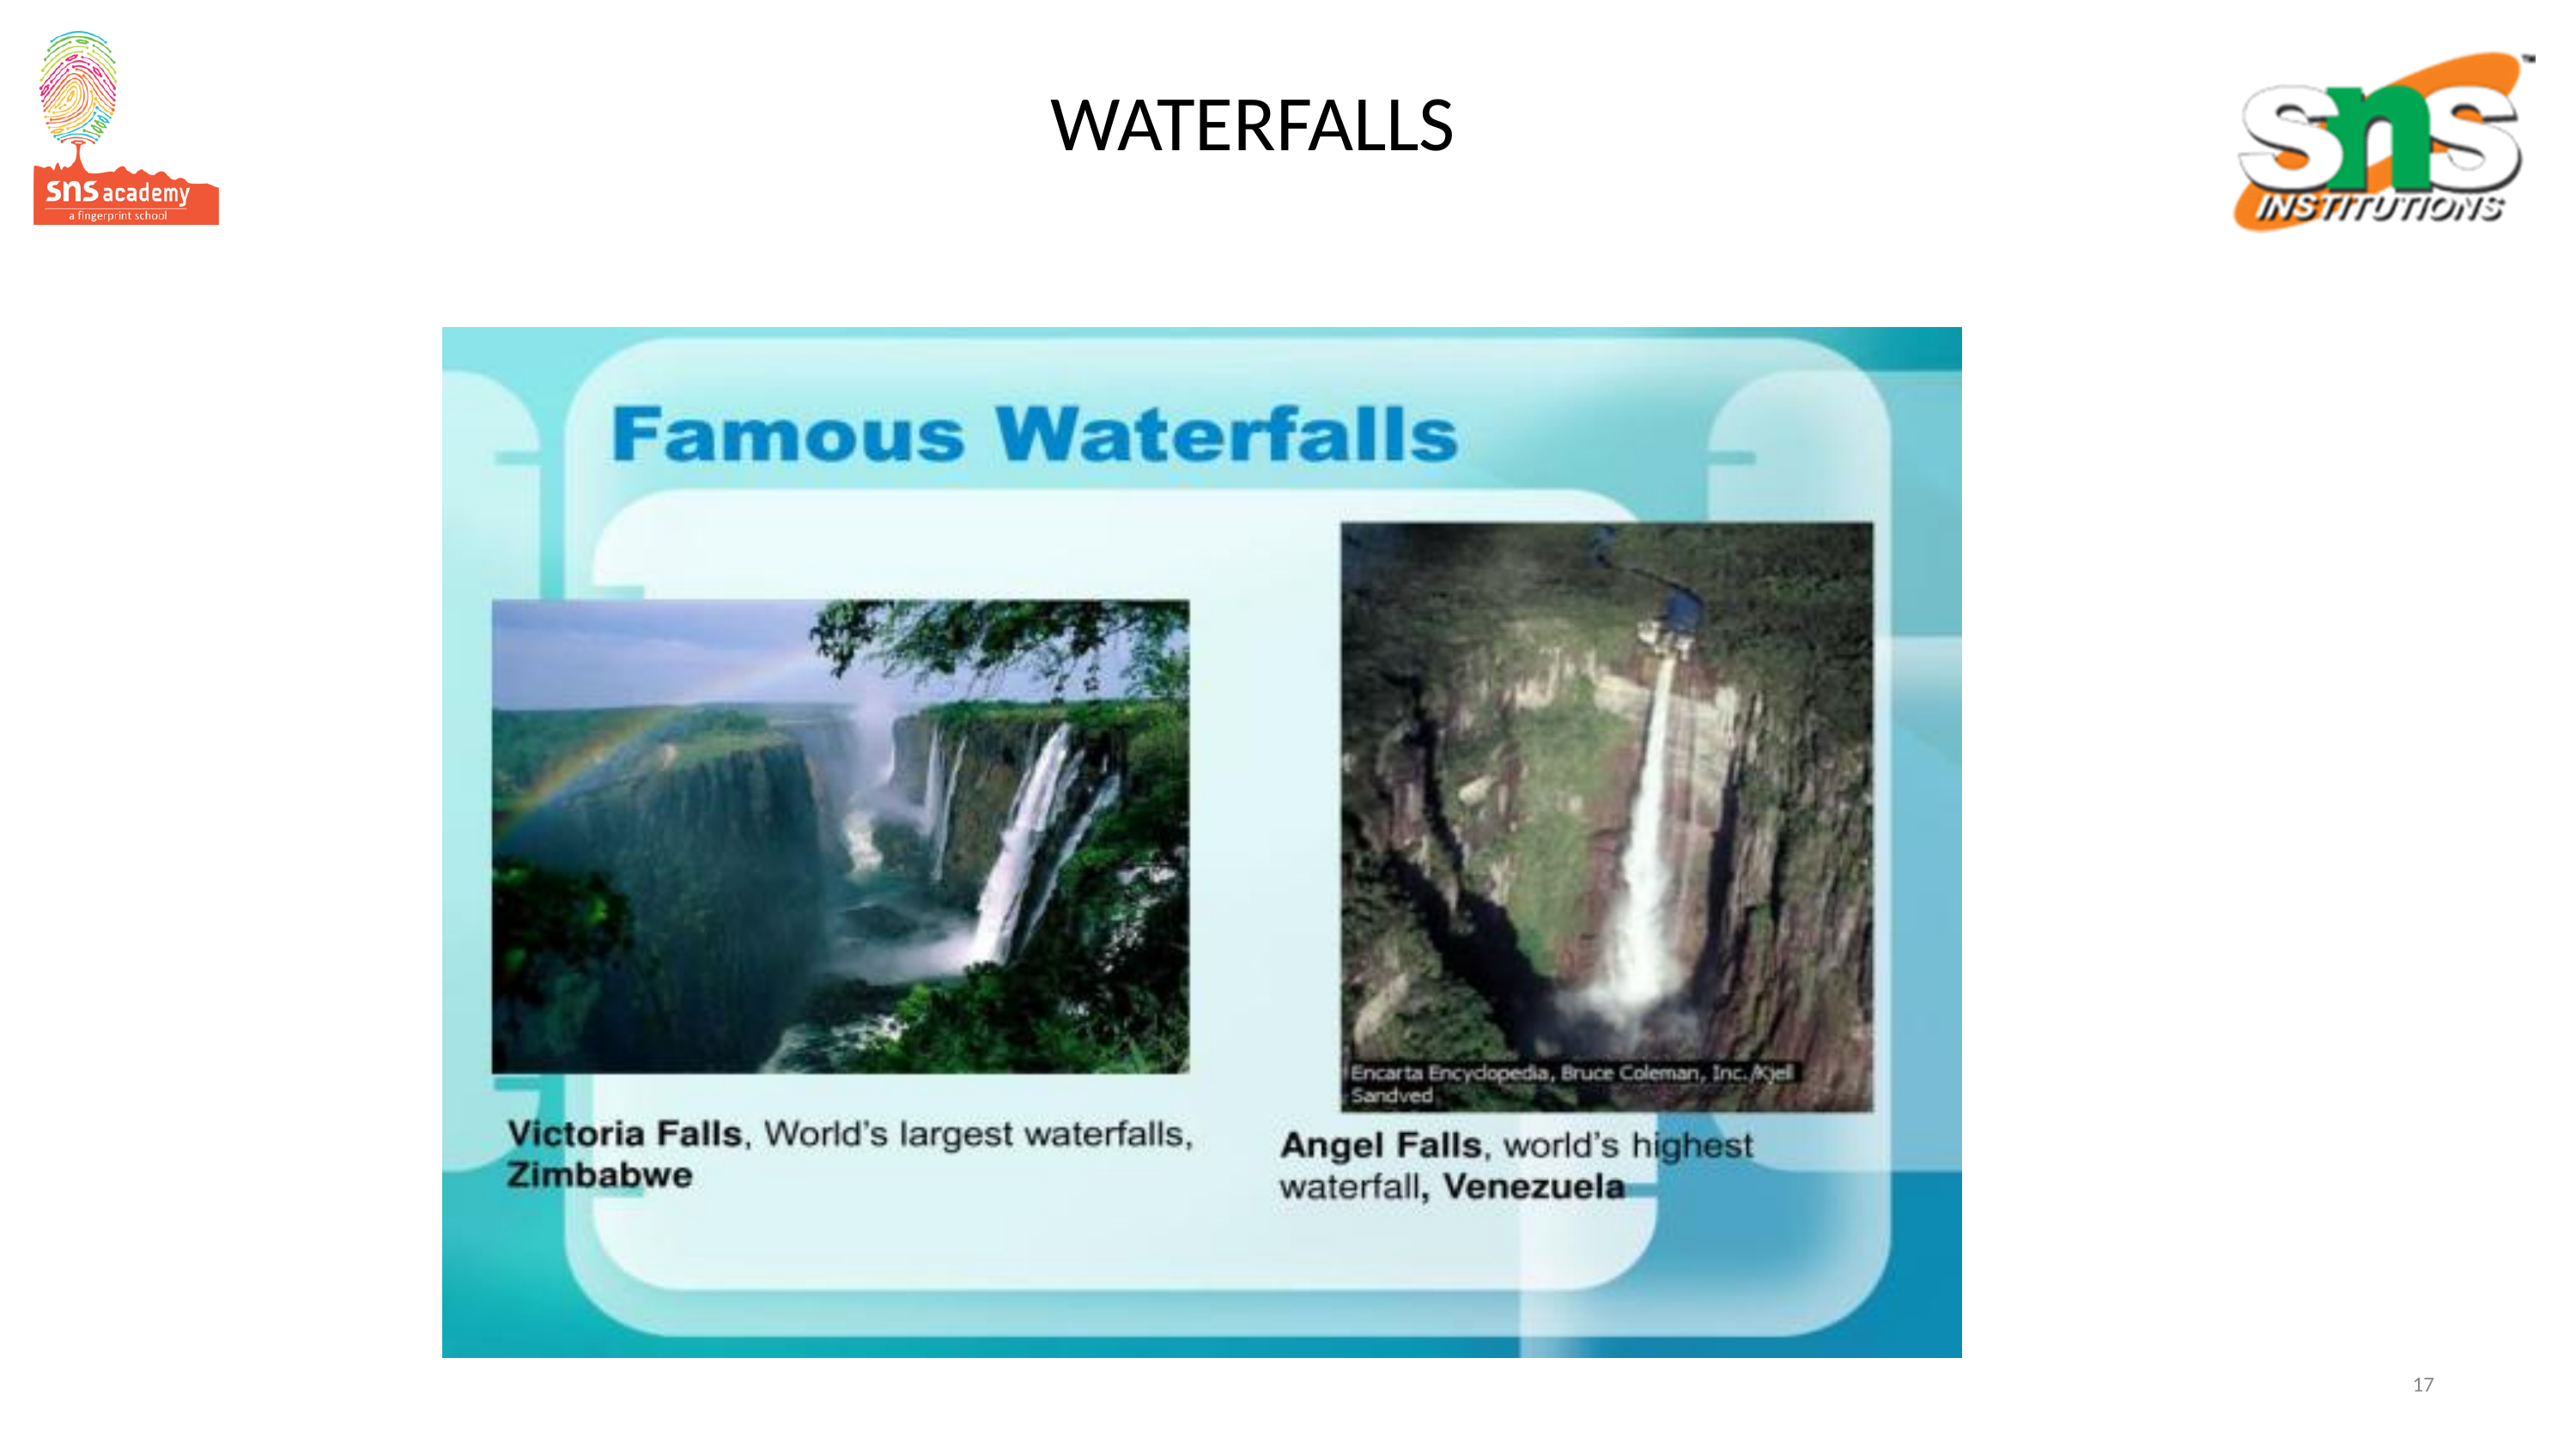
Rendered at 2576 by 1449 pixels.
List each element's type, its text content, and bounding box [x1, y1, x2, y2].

title WATERFALLS [644, 39, 1863, 200]
picture [2233, 50, 2536, 233]
picture [441, 326, 1962, 1358]
picture [33, 31, 219, 225]
slide_number 17 [2146, 1357, 2447, 1410]
